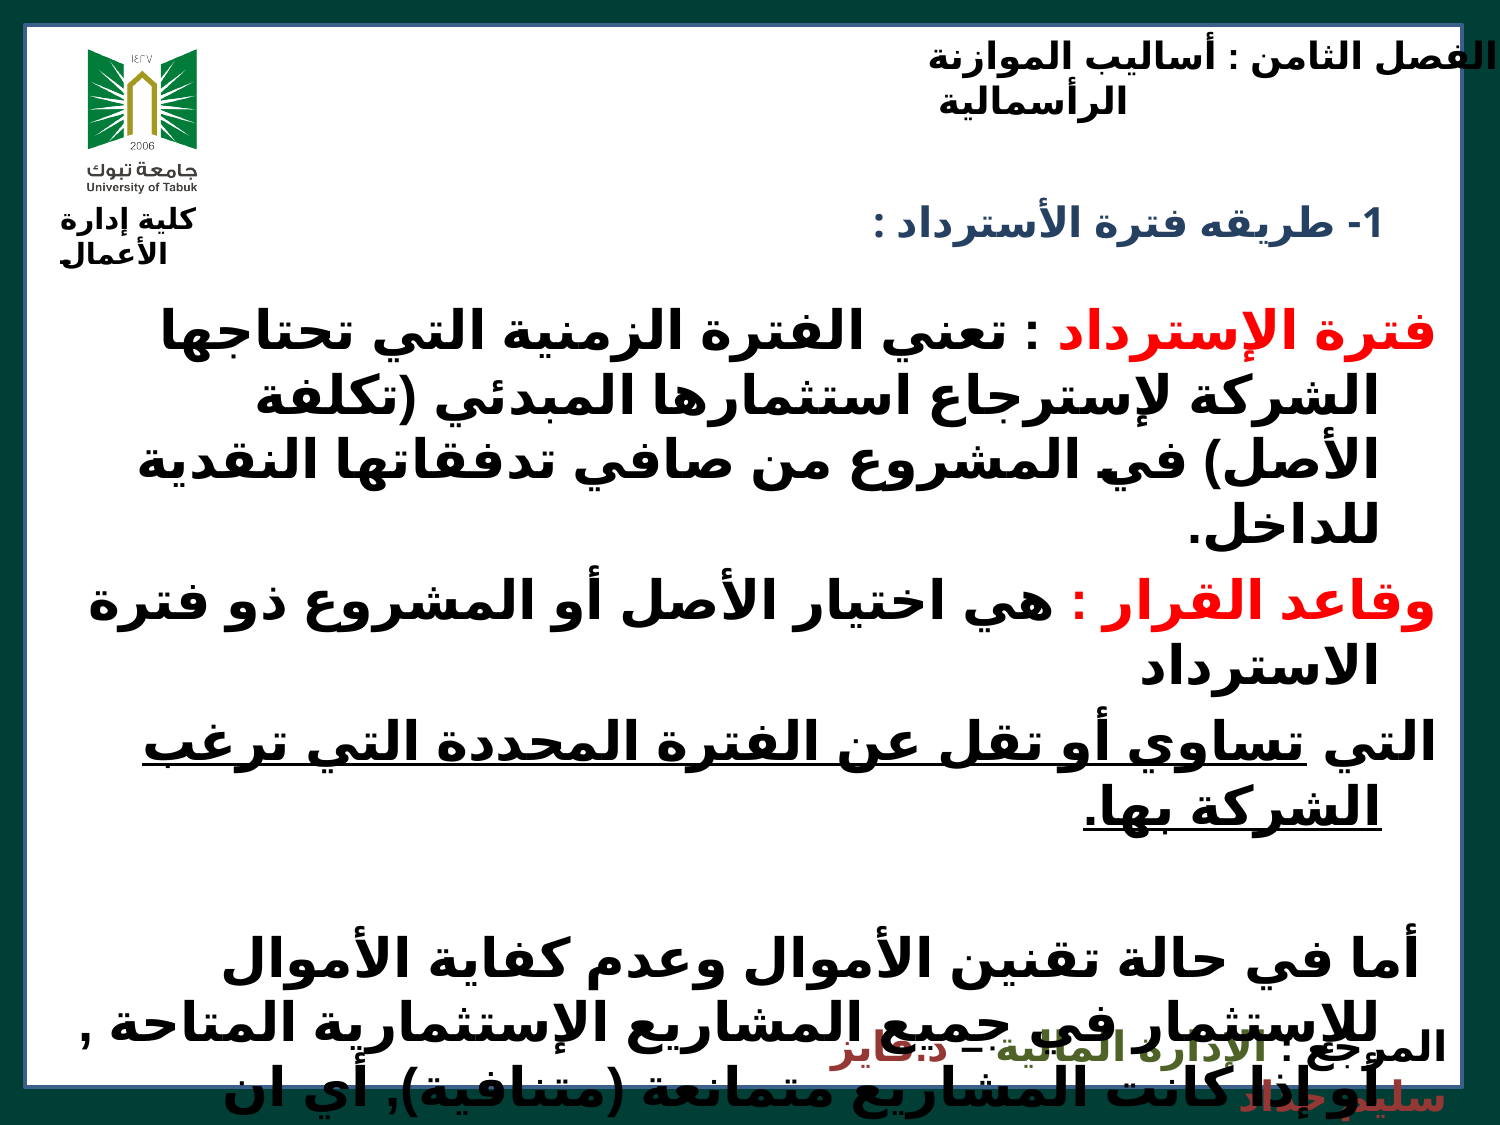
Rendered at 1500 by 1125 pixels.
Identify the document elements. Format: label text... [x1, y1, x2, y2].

text_box الفصل الثامن : أساليب الموازنة الرأسمالية [912, 24, 1500, 83]
text_box المرجع : الإدارة المالية – د.فايز سليم حداد [737, 1012, 1463, 1077]
text_box 1- طريقه فترة الأسترداد : [849, 167, 1400, 275]
text_box [0, 0, 1500, 1125]
text_box كلية إدارة الأعمال [45, 192, 250, 250]
list فترة الإسترداد : تعني الفترة الزمنية التي تحتاجها الشركة لإسترجاع استثمارها المبدئي (تكلفة الأصل) في المشروع من صافي تدفقاتها النقدية للداخل. وقاعد القرار : هي اختيار الأصل أو المشروع ذو فترة الاسترداد التي تساوي أو تقل عن الفترة المحددة التي ترغب الشركة بها. أما في حالة تقنين الأموال وعدم كفاية الأموال للإستثمار في جميع المشاريع الإستثمارية المتاحة , أو إذا كانت المشاريع متمانعة (متنافية), أي ان طبيعتها لاتسمح بإنشائها معًا فيتم اختيار المشروع ذو فترة الإسترداد الأقل وضمن المبالغ المخصصه لذلك. [46, 287, 1454, 1042]
text_box [23, 23, 1464, 1089]
picture [49, 37, 234, 201]
picture [324, 443, 1176, 682]
